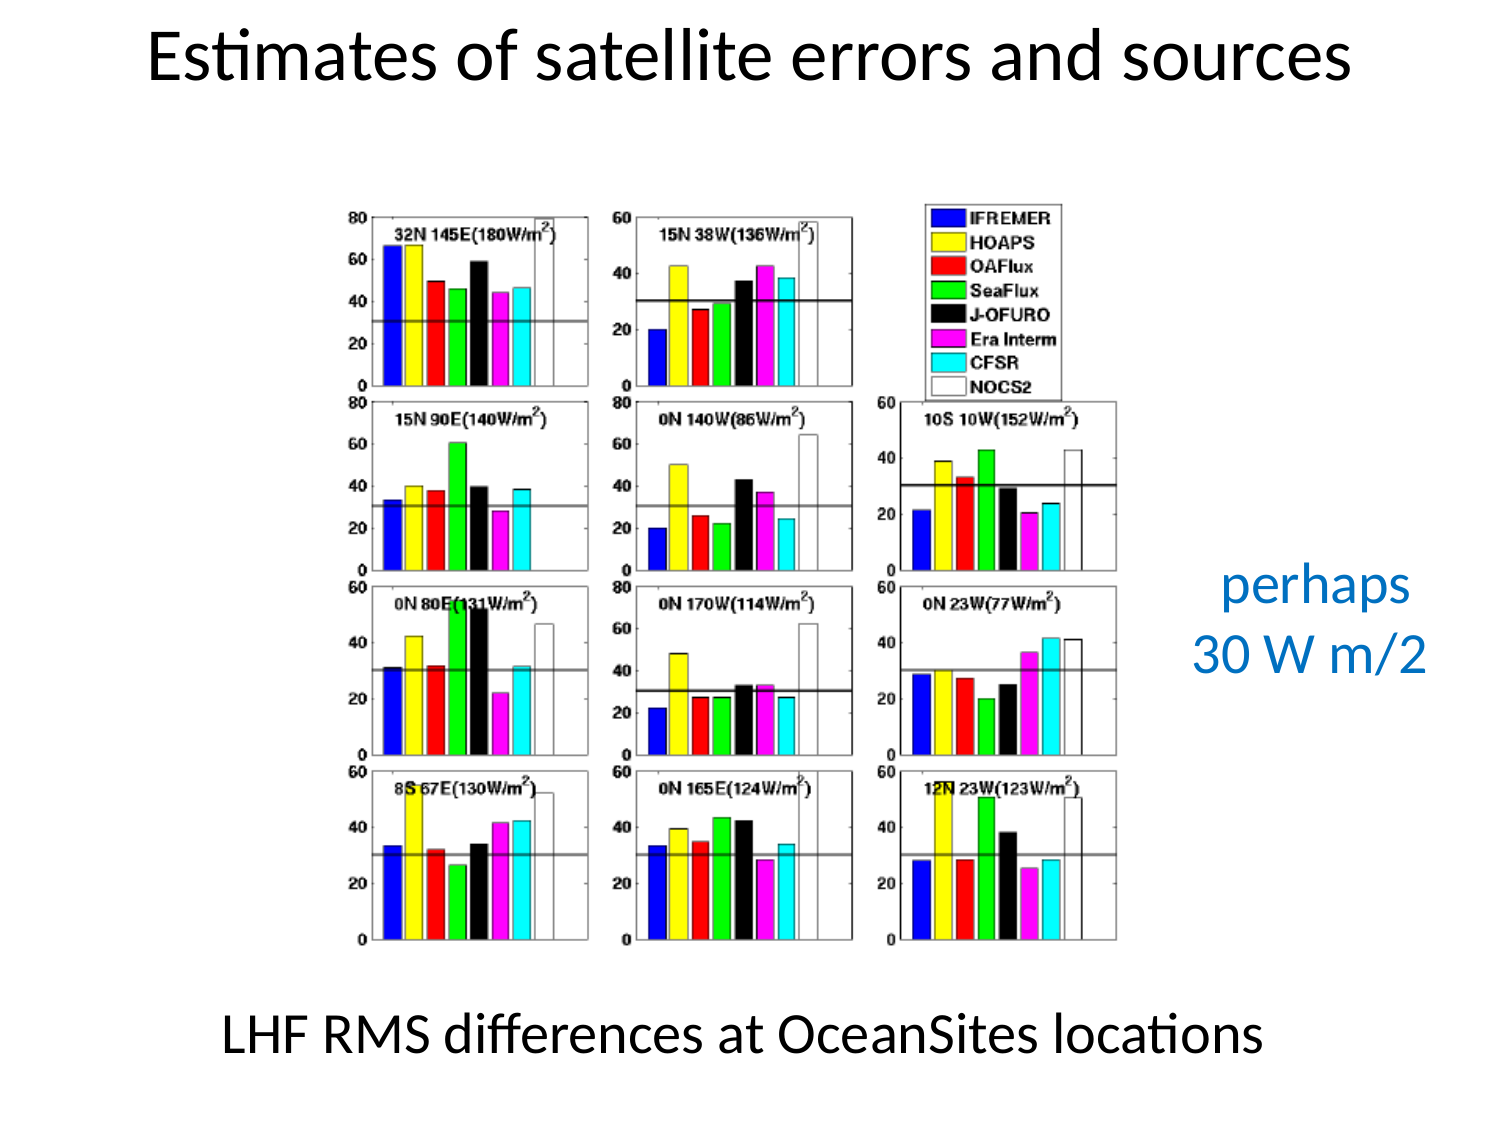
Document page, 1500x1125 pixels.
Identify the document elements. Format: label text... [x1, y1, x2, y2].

picture [299, 187, 1162, 963]
text_box Estimates of satellite errors and sources [0, 0, 1500, 100]
text_box LHF RMS differences at OceanSites locations [206, 987, 1280, 1073]
text_box perhaps 30 W m/2 [1176, 537, 1456, 693]
